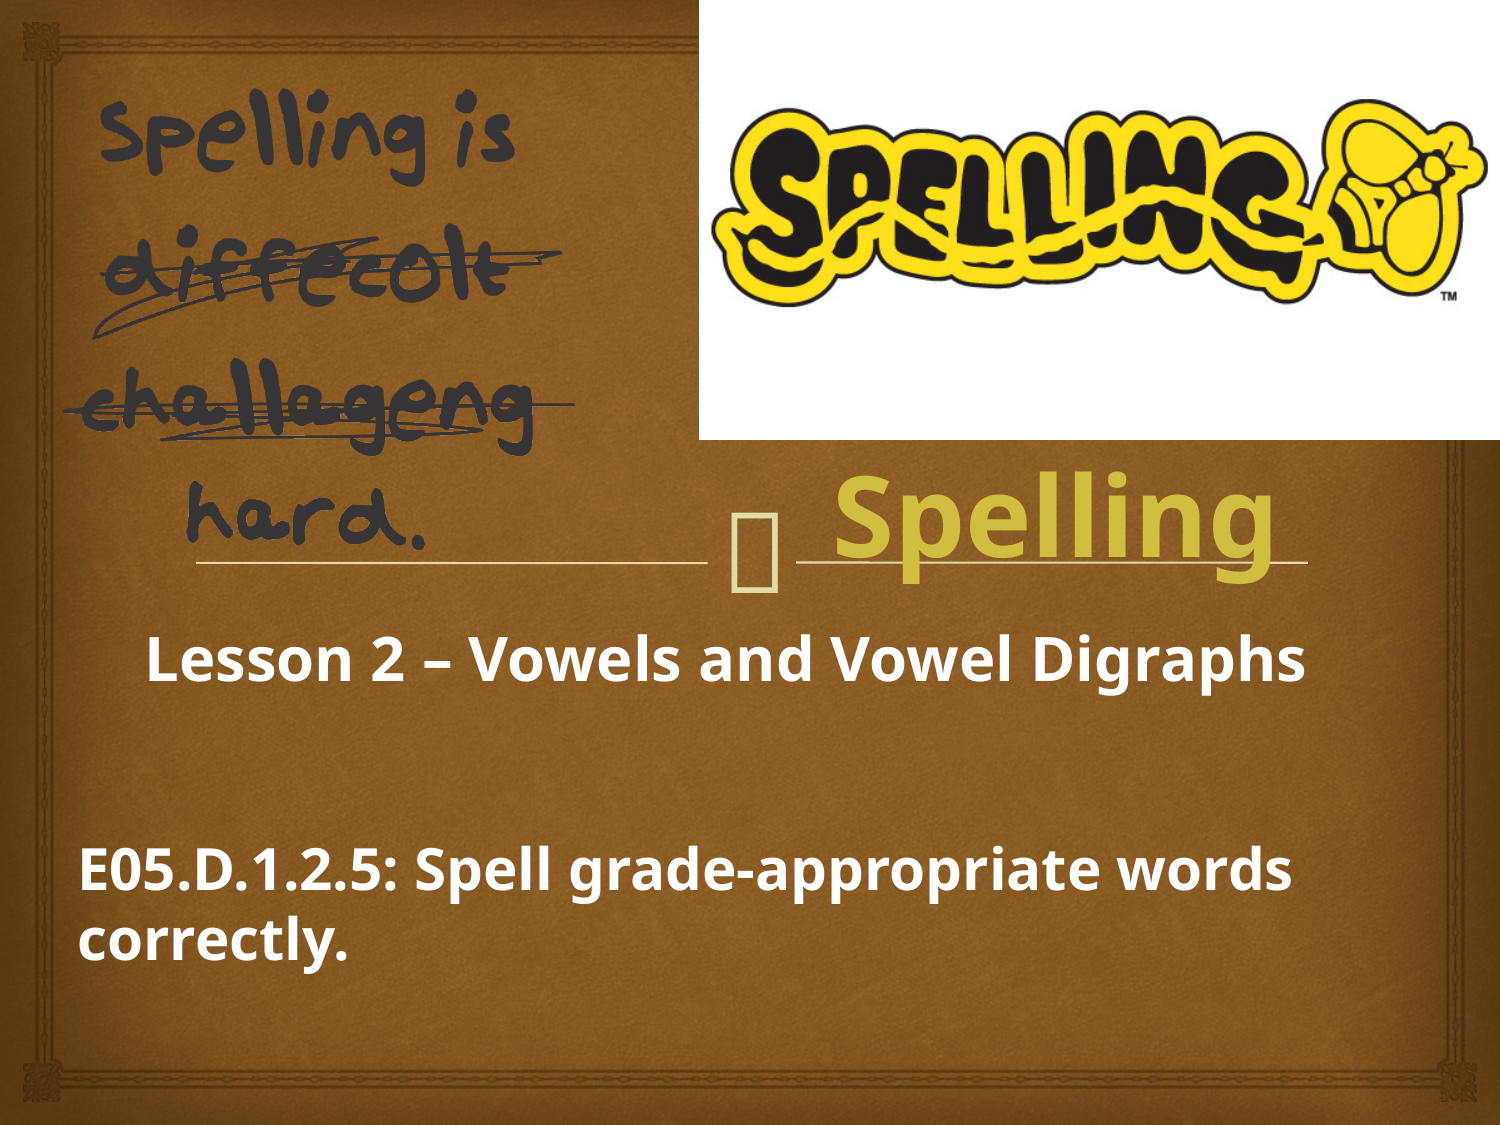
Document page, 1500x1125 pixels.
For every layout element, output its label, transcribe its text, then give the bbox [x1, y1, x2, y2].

text_box E05.D.1.2.5: Spell grade-appropriate words correctly. [62, 824, 1438, 980]
picture [0, 0, 1500, 1125]
text_box Spelling [817, 452, 1295, 588]
subtitle Lesson 2 – Vowels and Vowel Digraphs [125, 612, 1328, 775]
